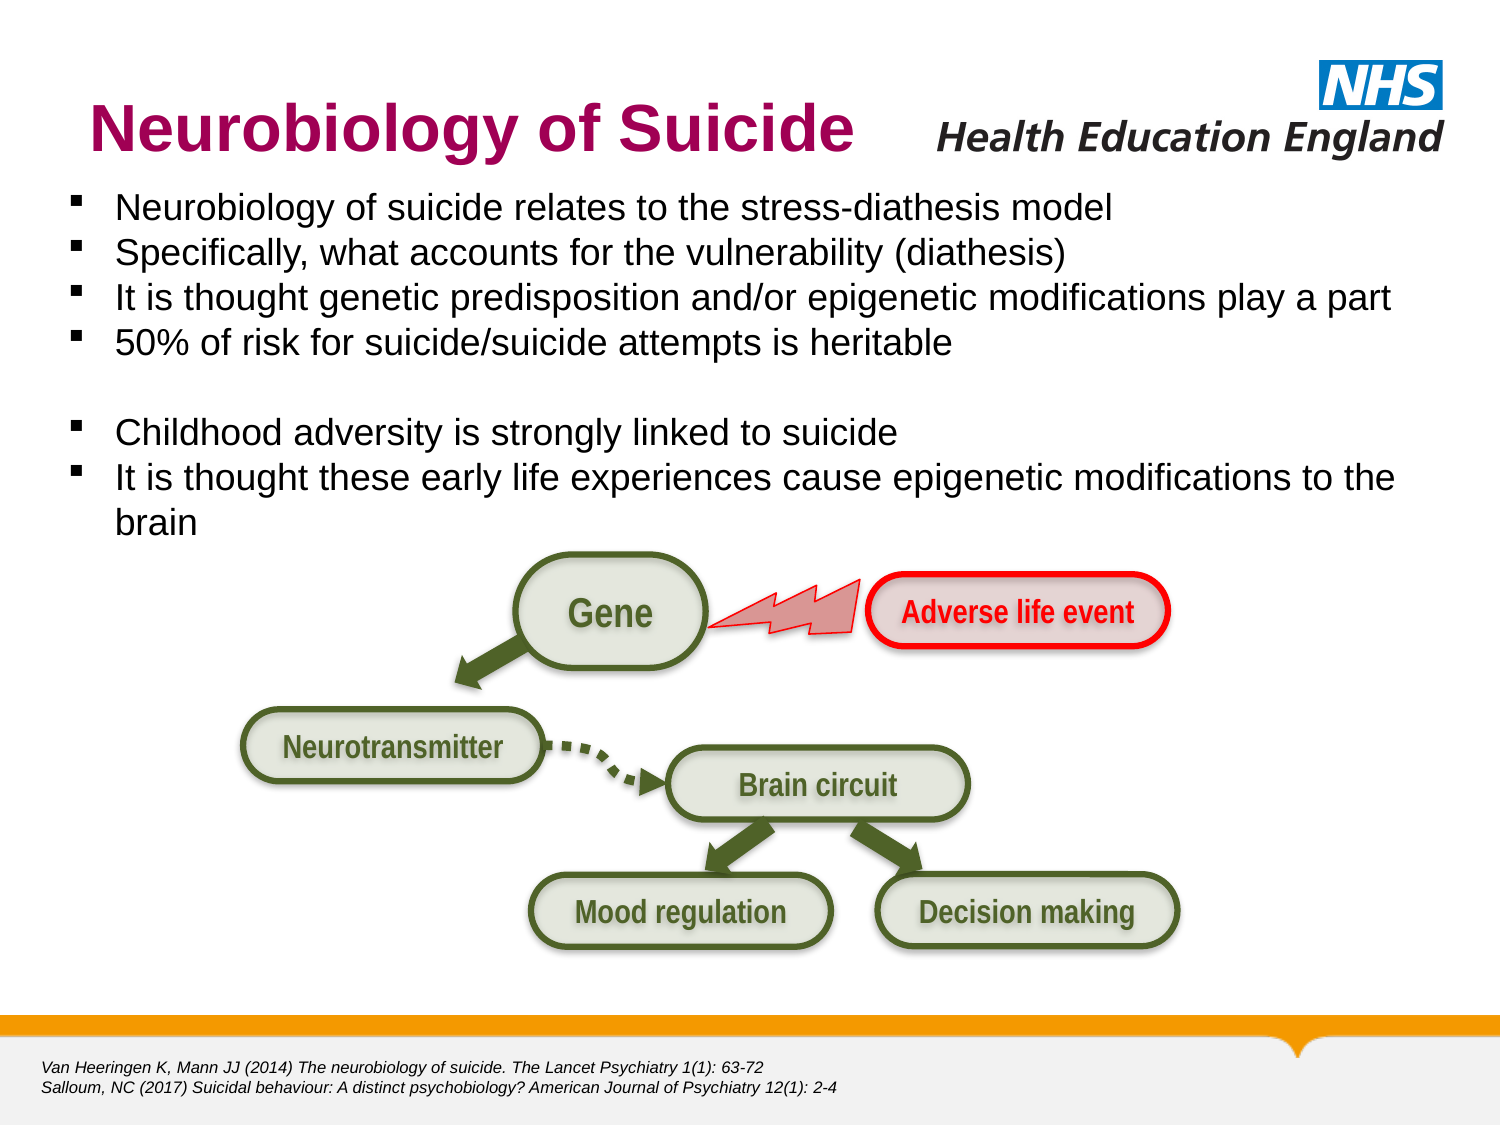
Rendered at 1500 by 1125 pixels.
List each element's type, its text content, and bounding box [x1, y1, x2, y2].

title Neurobiology of Suicide [75, 77, 1425, 204]
text_box Decision making [876, 873, 1179, 948]
text_box [849, 818, 924, 877]
text_box [704, 815, 776, 876]
text_box Neurotransmitter [242, 708, 544, 783]
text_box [542, 745, 669, 784]
text_box Gene [514, 553, 707, 669]
text_box Mood regulation [530, 873, 832, 948]
text_box Adverse life event [867, 573, 1169, 648]
text_box [707, 578, 861, 635]
text_box [453, 633, 529, 691]
text_box Neurobiology of suicide relates to the stress-diathesis model Specifically, what accounts for the vulnerability (diathesis) It is thought genetic predisposition and/or epigenetic modifications play a part 50% of risk for suicide/suicide attempts is heritable Childhood adversity is strongly linked to suicide It is thought these early life experiences cause epigenetic modifications to the brain [53, 175, 1421, 551]
text_box Brain circuit [668, 746, 969, 821]
picture [936, 59, 1445, 161]
text_box Van Heeringen K, Mann JJ (2014) The neurobiology of suicide. The Lancet Psychiatry 1(1): 63-72 Salloum, NC (2017) Suicidal behaviour: A distinct psychobiology? American Journal of Psychiatry 12(1): 2-4 [26, 1049, 1281, 1104]
